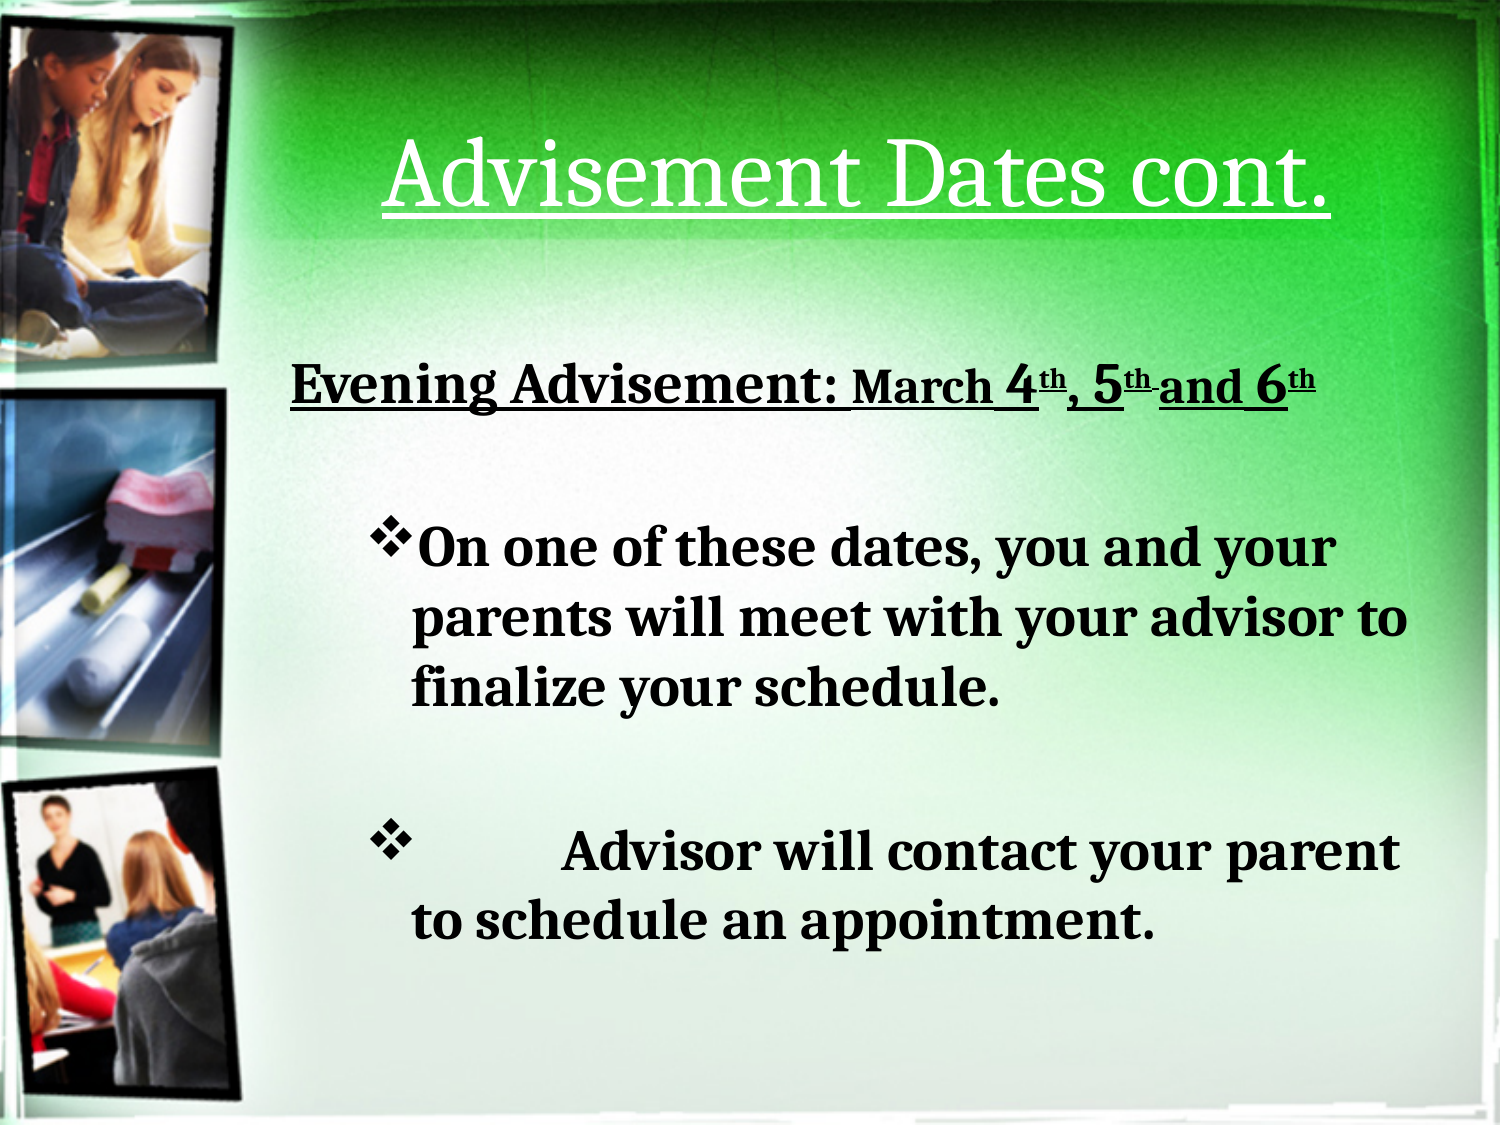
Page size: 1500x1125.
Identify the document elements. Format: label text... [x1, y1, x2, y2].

picture [0, 0, 1500, 1125]
list Evening Advisement: March 4th, 5th and 6th On one of these dates, you and your parents will meet with your advisor to finalize your schedule. Advisor will contact your parent to schedule an appointment. [274, 337, 1426, 988]
title Advisement Dates cont. [274, 44, 1438, 288]
